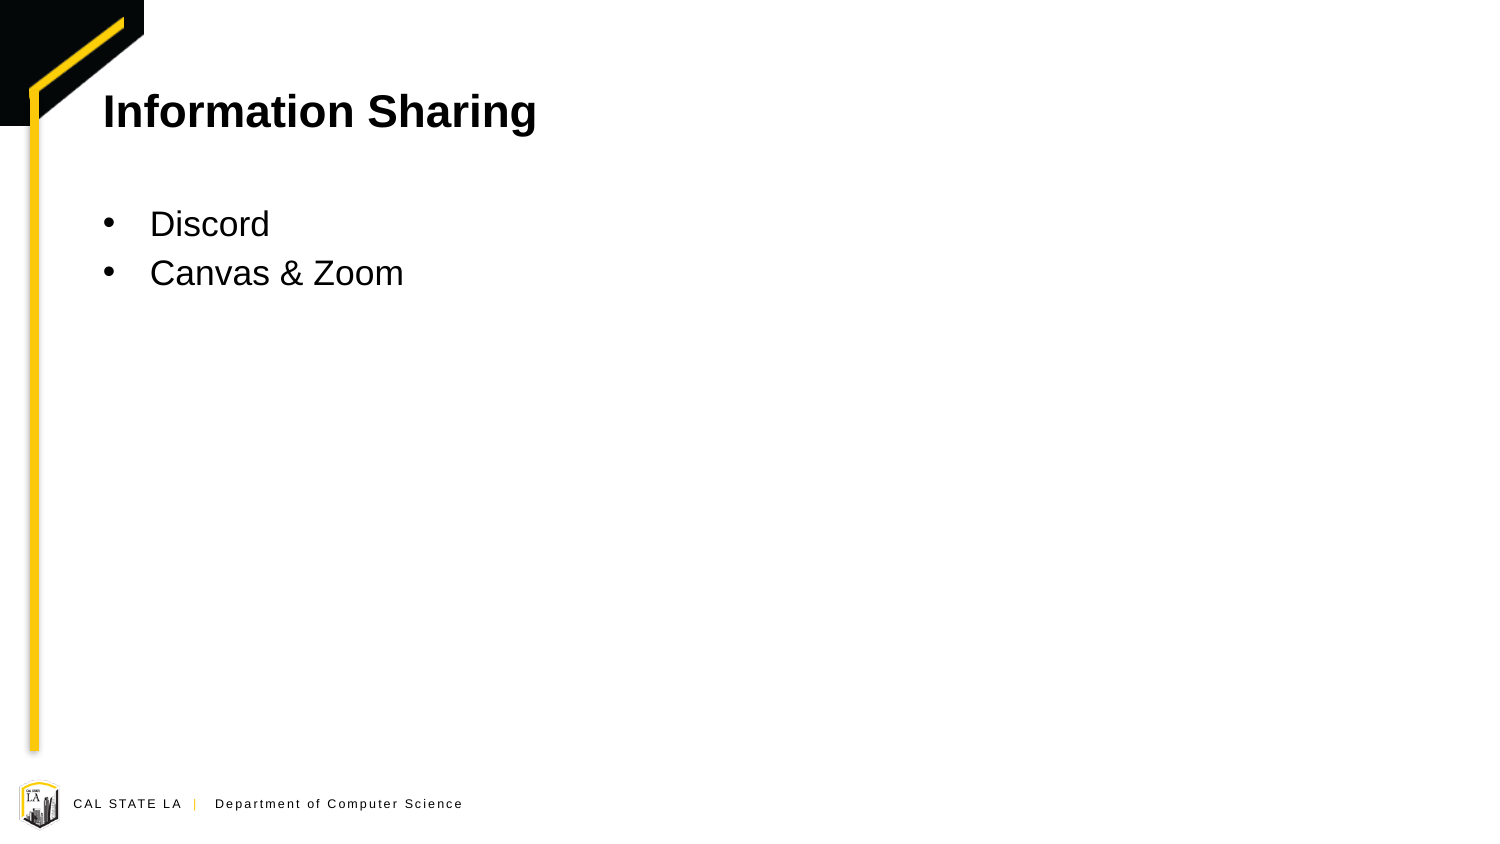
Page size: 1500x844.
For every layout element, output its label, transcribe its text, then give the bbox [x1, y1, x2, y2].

picture [13, 774, 66, 831]
title Information Sharing [87, 38, 1424, 180]
picture [0, 0, 144, 126]
list Discord Canvas & Zoom [87, 193, 1424, 751]
